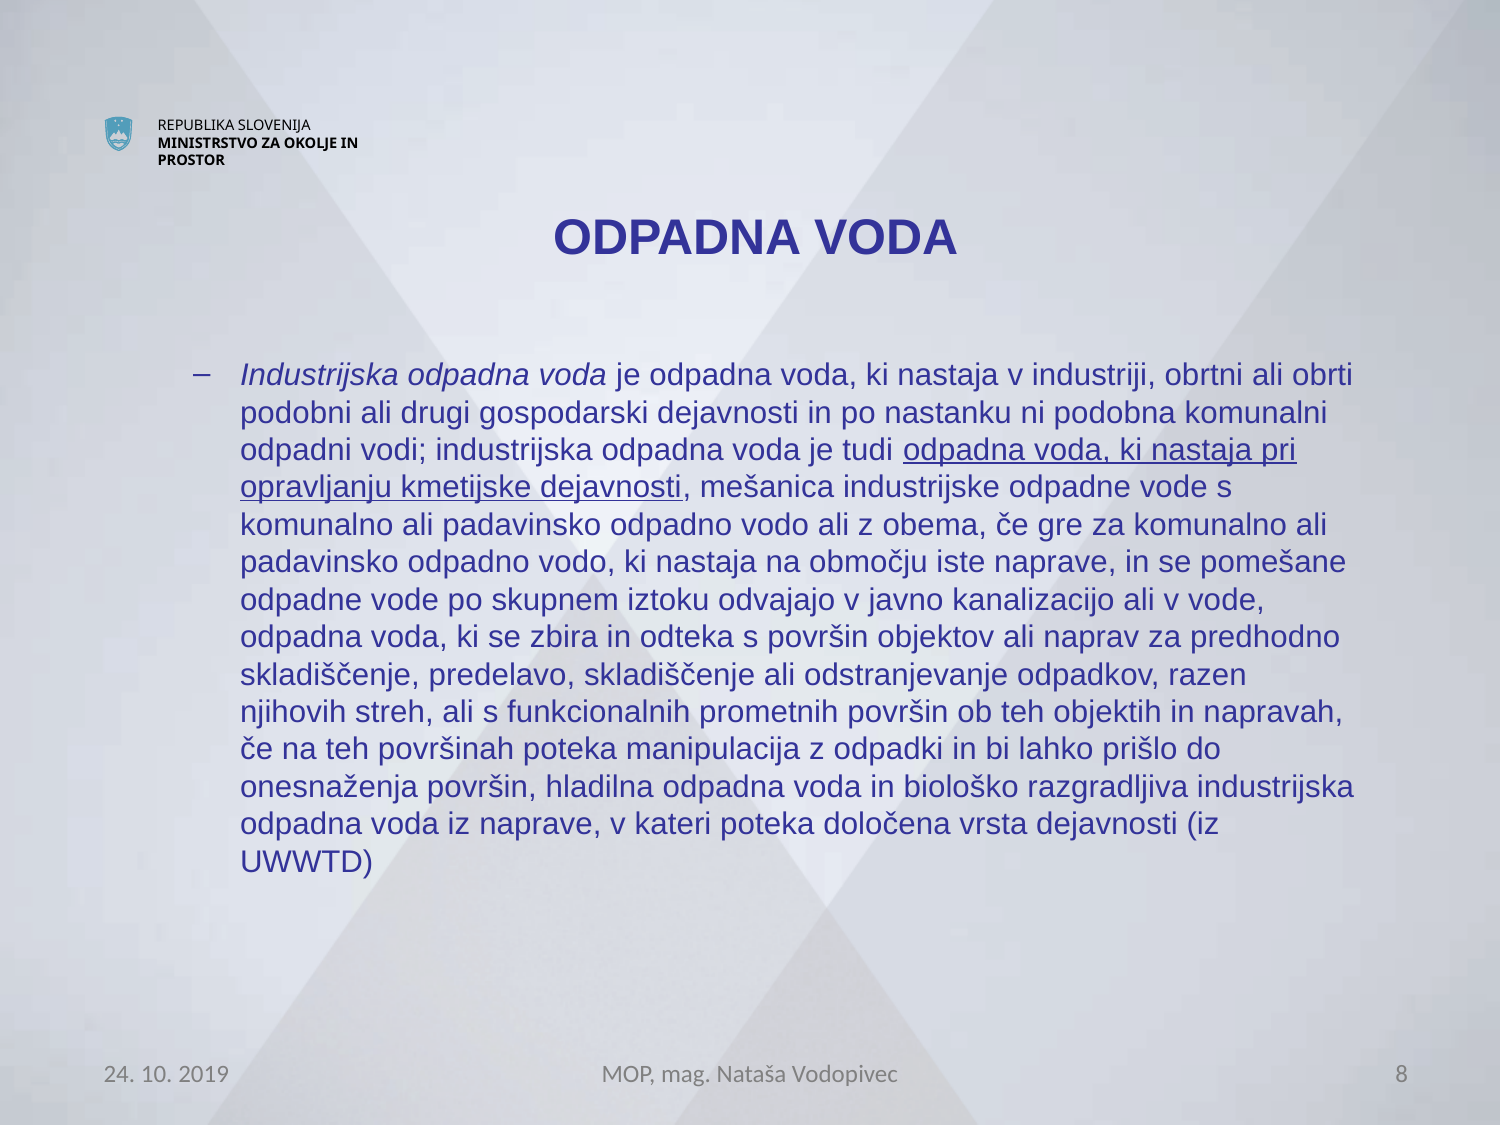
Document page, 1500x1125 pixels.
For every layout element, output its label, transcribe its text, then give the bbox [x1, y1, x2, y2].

title ODPADNA VODA [88, 177, 1424, 292]
footer MOP, mag. Nataša Vodopivec [512, 1042, 988, 1103]
slide_number 8 [1204, 1042, 1424, 1103]
picture [0, 0, 1500, 1125]
text_box Industrijska odpadna voda je odpadna voda, ki nastaja v industriji, obrtni ali obrti podobni ali drugi gospodarski dejavnosti in po nastanku ni podobna komunalni odpadni vodi; industrijska odpadna voda je tudi odpadna voda, ki nastaja pri opravljanju kmetijske dejavnosti, mešanica industrijske odpadne vode s komunalno ali padavinsko odpadno vodo ali z obema, če gre za komunalno ali padavinsko odpadno vodo, ki nastaja na območju iste naprave, in se pomešane odpadne vode po skupnem iztoku odvajajo v javno kanalizacijo ali v vode, odpadna voda, ki se zbira in odteka s površin objektov ali naprav za predhodno skladiščenje, predelavo, skladiščenje ali odstranjevanje odpadkov, razen njihovih streh, ali s funkcionalnih prometnih površin ob teh objektih in napravah, če na teh površinah poteka manipulacija z odpadki in bi lahko prišlo do onesnaženja površin, hladilna odpadna voda in biološko razgradljiva industrijska odpadna voda iz naprave, v kateri poteka določena vrsta dejavnosti (iz UWWTD) [118, 354, 1359, 1004]
slide_number 24. 10. 2019 [88, 1042, 334, 1103]
text_box [135, 338, 1471, 976]
